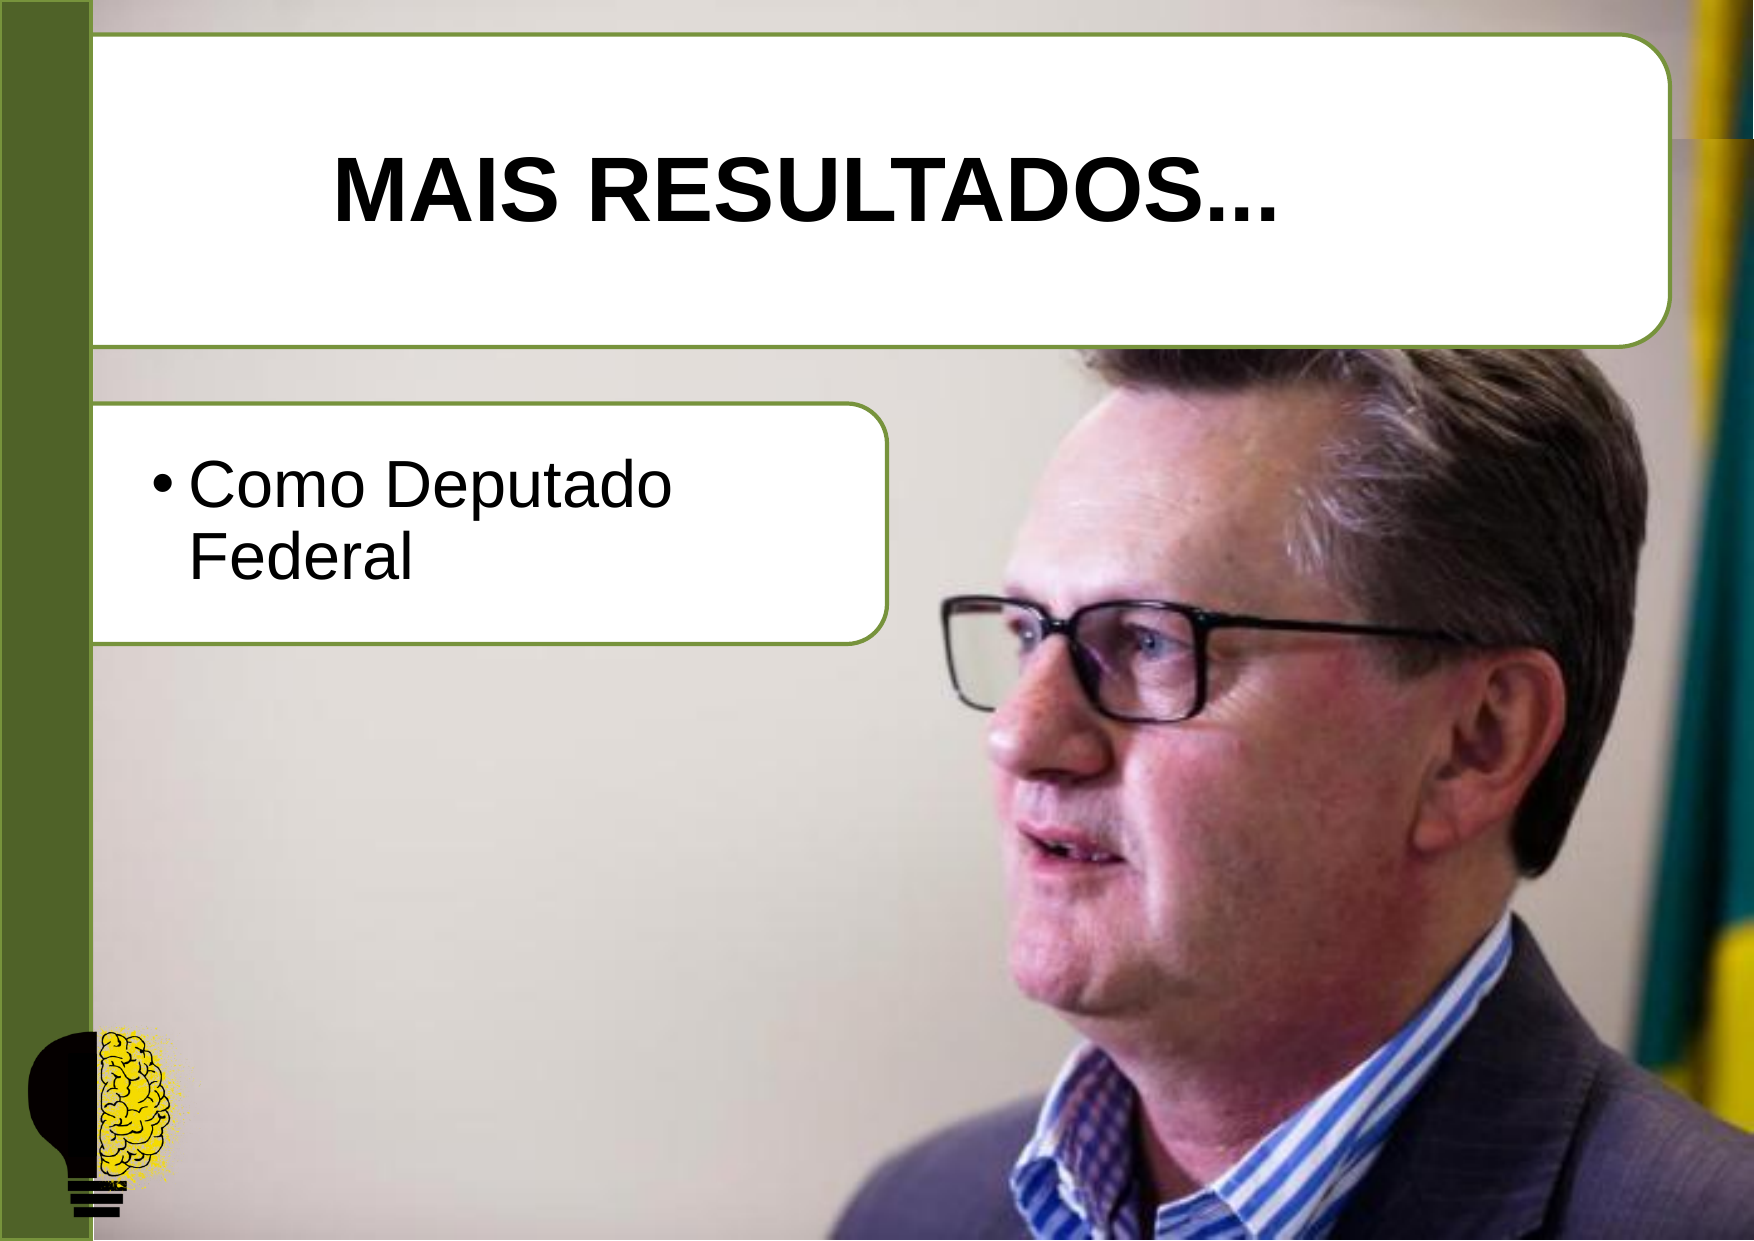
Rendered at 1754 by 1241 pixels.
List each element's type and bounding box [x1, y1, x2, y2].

text_box [0, 0, 206, 1241]
text_box [207, 0, 1754, 1241]
